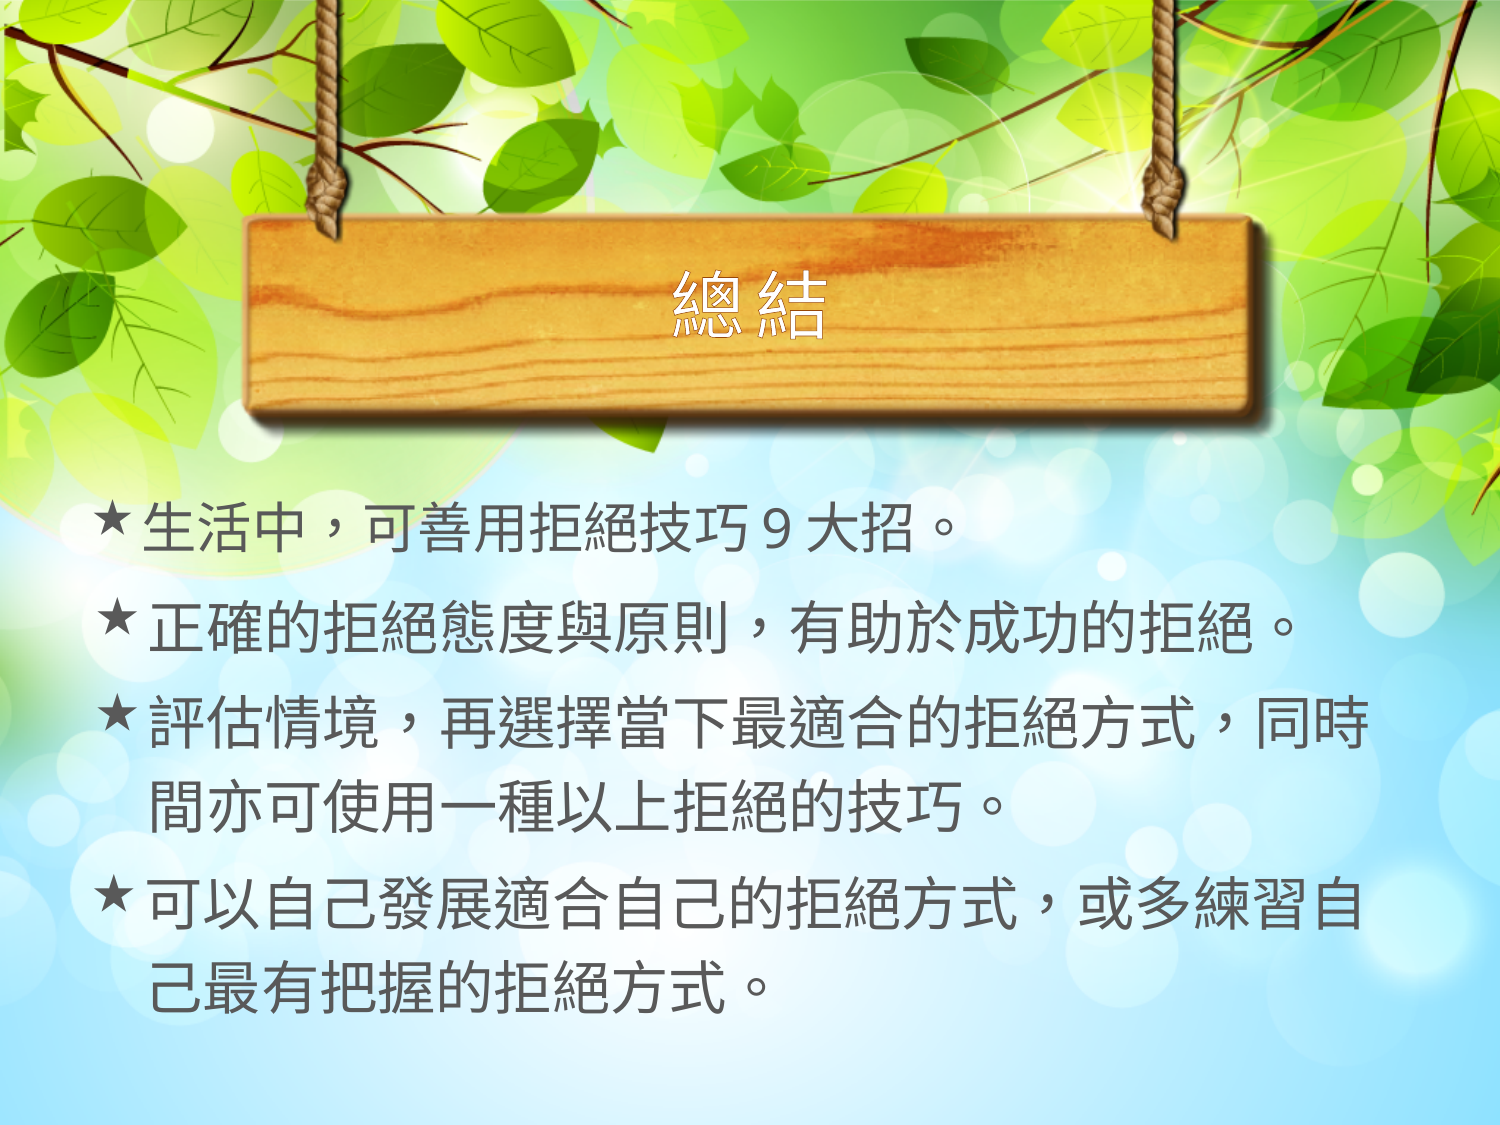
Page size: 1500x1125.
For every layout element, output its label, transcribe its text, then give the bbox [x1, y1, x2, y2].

title 總 結 [651, 201, 849, 405]
text_box 正確的拒絕態度與原則，有助於成功的拒絕。 [76, 569, 1427, 664]
text_box 評估情境，再選擇當下最適合的拒絕方式，同時間亦可使用一種以上拒絕的技巧。 [76, 664, 1427, 860]
picture [0, 0, 1500, 1125]
text_box 可以自己發展適合自己的拒絕方式，或多練習自己最有把握的拒絕方式。 [73, 845, 1424, 1071]
text_box 生活中，可善用拒絕技巧9大招。 [73, 472, 1424, 567]
